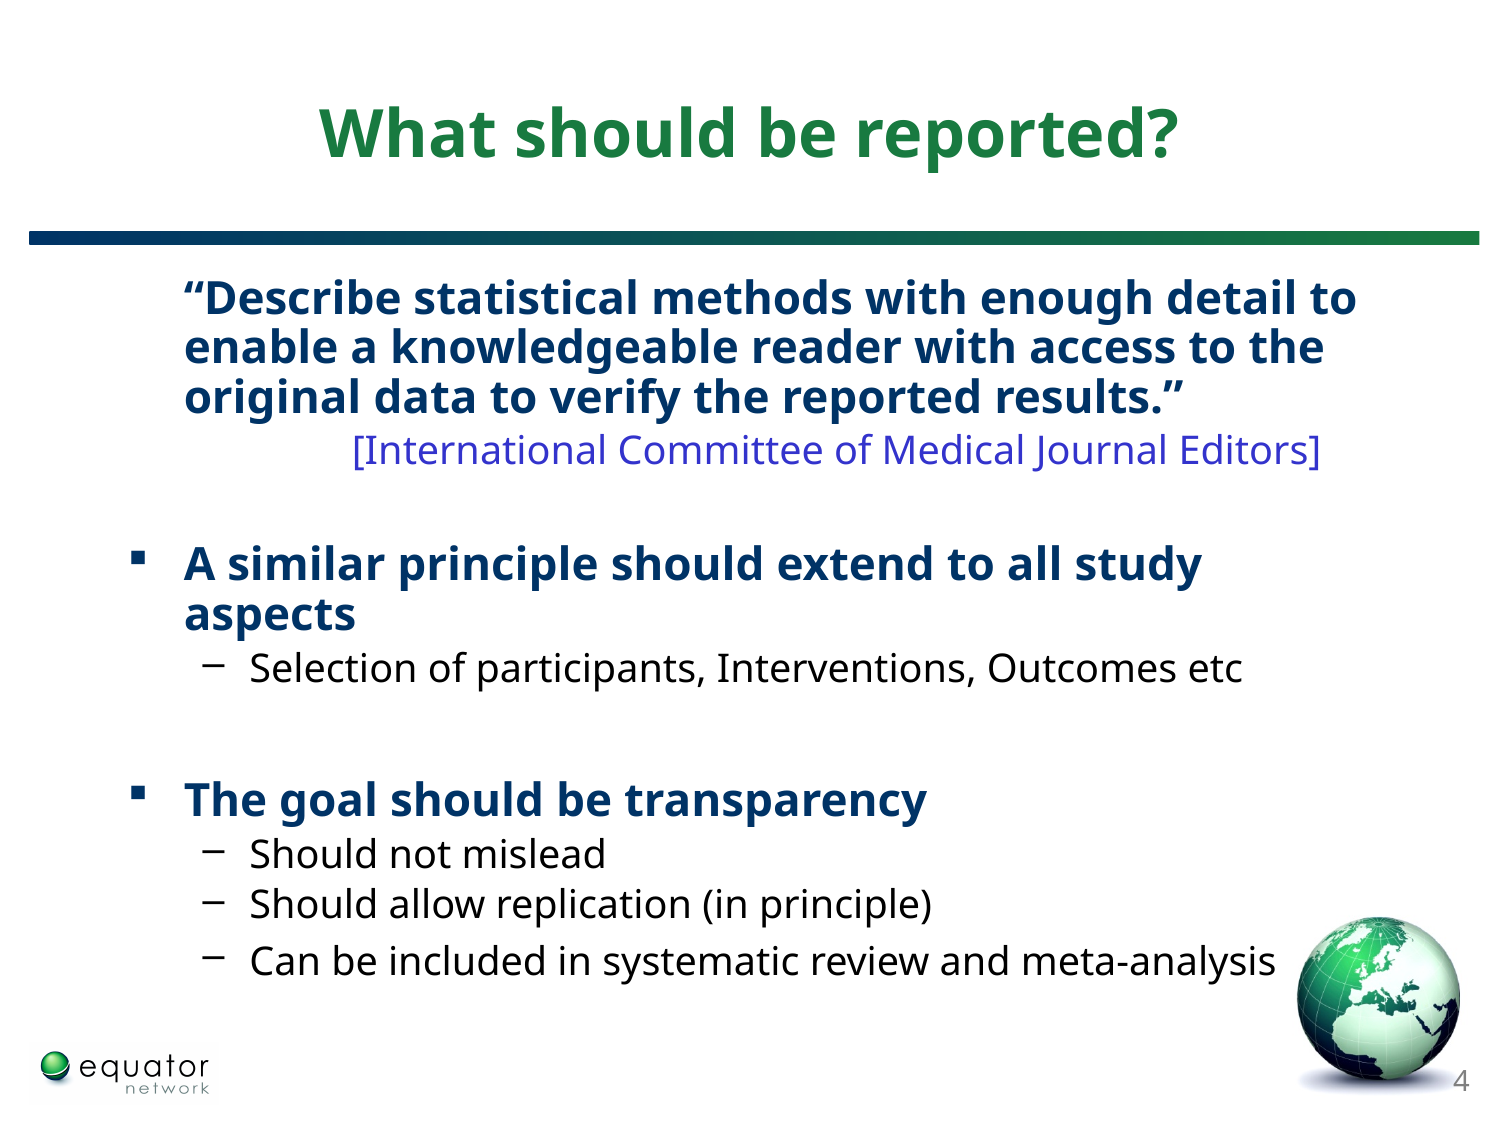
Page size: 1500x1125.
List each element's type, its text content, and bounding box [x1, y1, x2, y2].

title What should be reported? [112, 37, 1388, 225]
list “Describe statistical methods with enough detail to enable a knowledgeable reader with access to the original data to verify the reported results.” [International Committee of Medical Journal Editors] A similar principle should extend to all study aspects Selection of participants, Interventions, Outcomes etc The goal should be transparency Should not mislead Should allow replication (in principle) Can be included in systematic review and meta-analysis [112, 267, 1388, 1000]
picture [1281, 904, 1475, 1098]
picture [29, 1042, 219, 1105]
